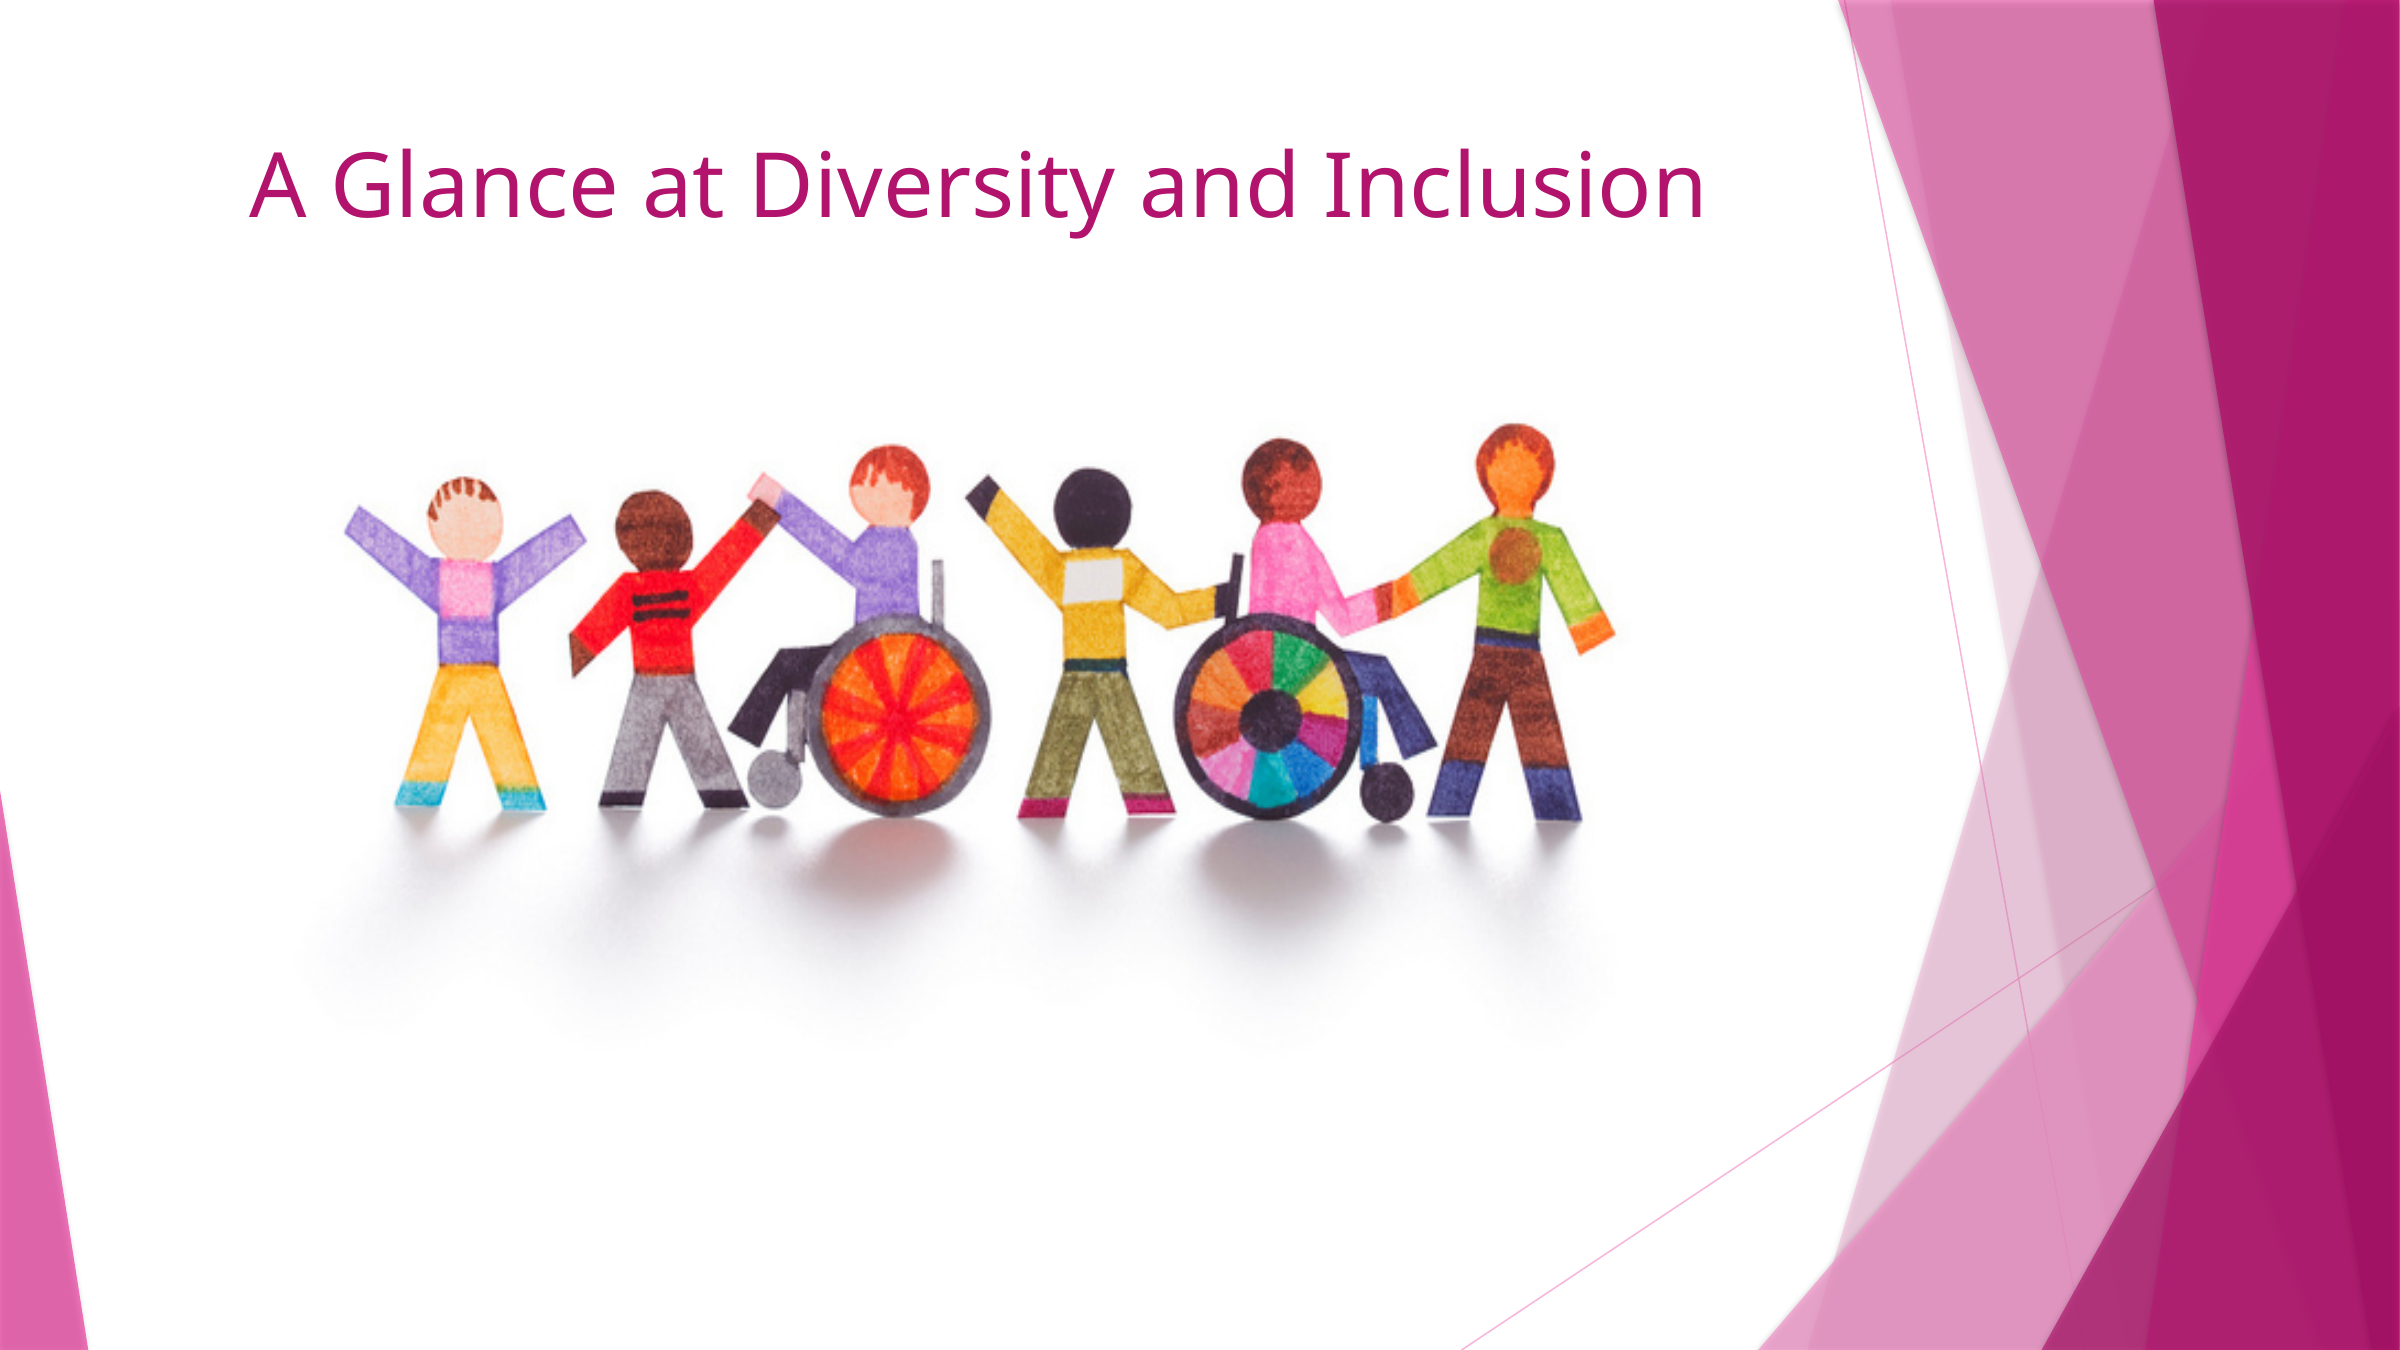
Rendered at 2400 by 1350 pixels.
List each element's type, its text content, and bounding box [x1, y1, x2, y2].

picture [274, 341, 1685, 1089]
title A Glance at Diversity and Inclusion [133, 120, 1826, 380]
